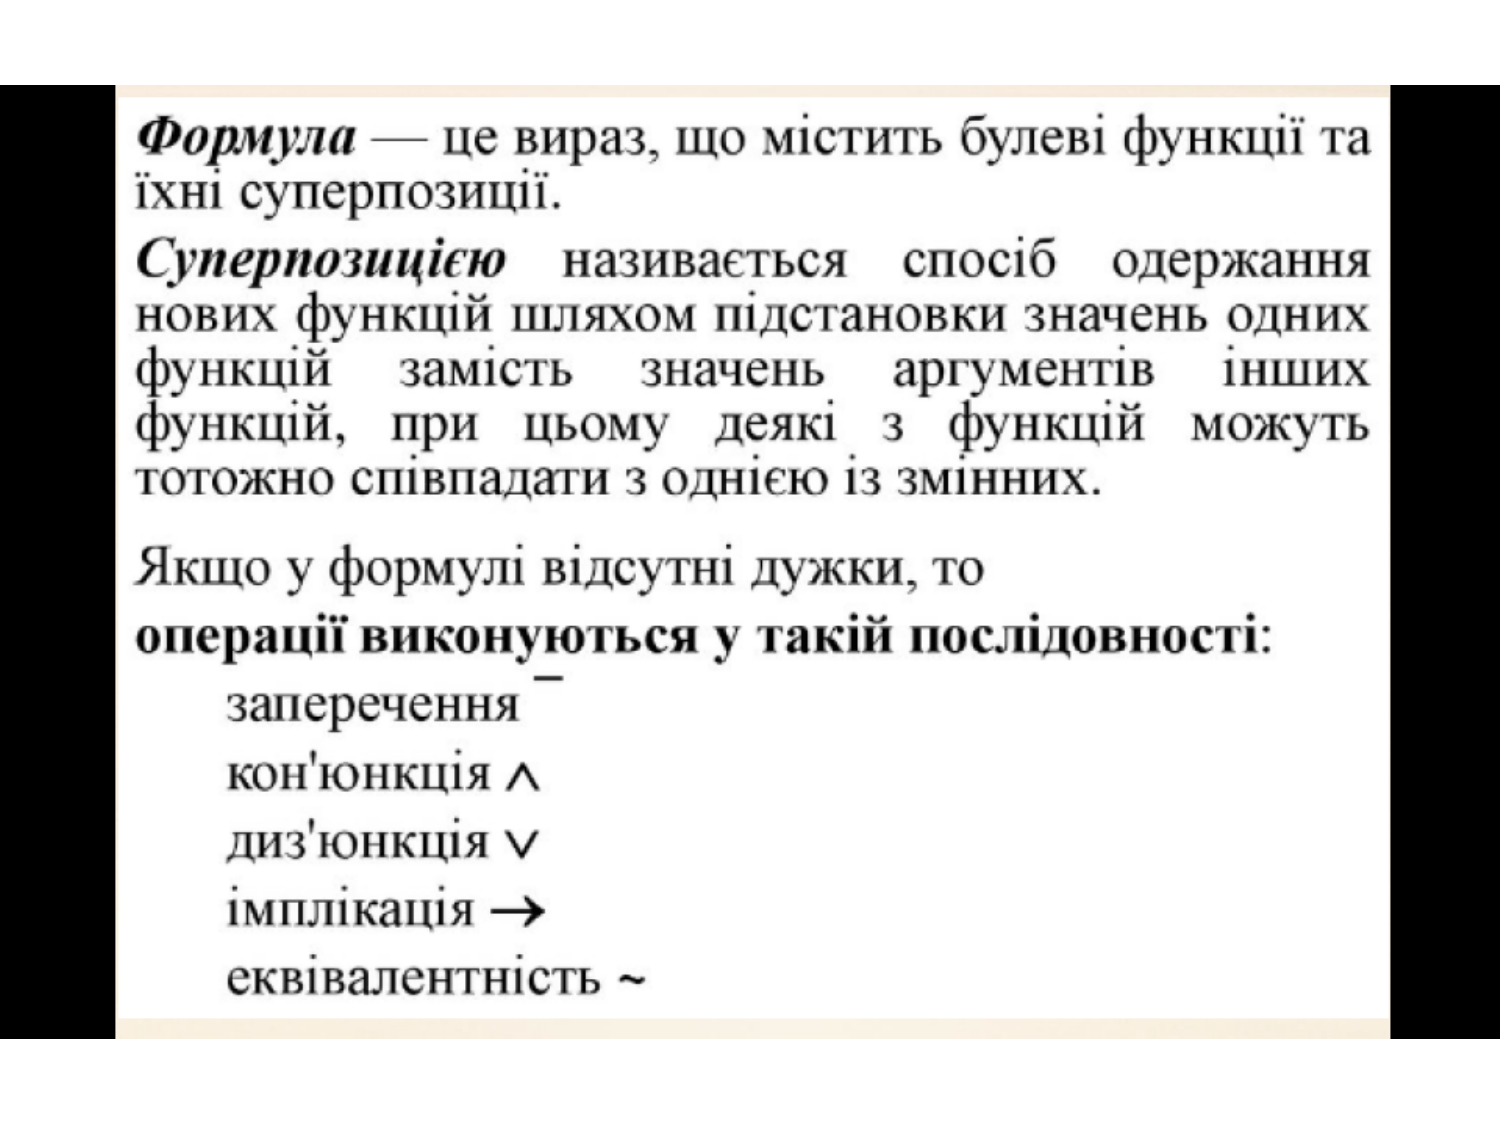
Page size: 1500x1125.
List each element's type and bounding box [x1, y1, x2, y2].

picture [0, 85, 1500, 1040]
